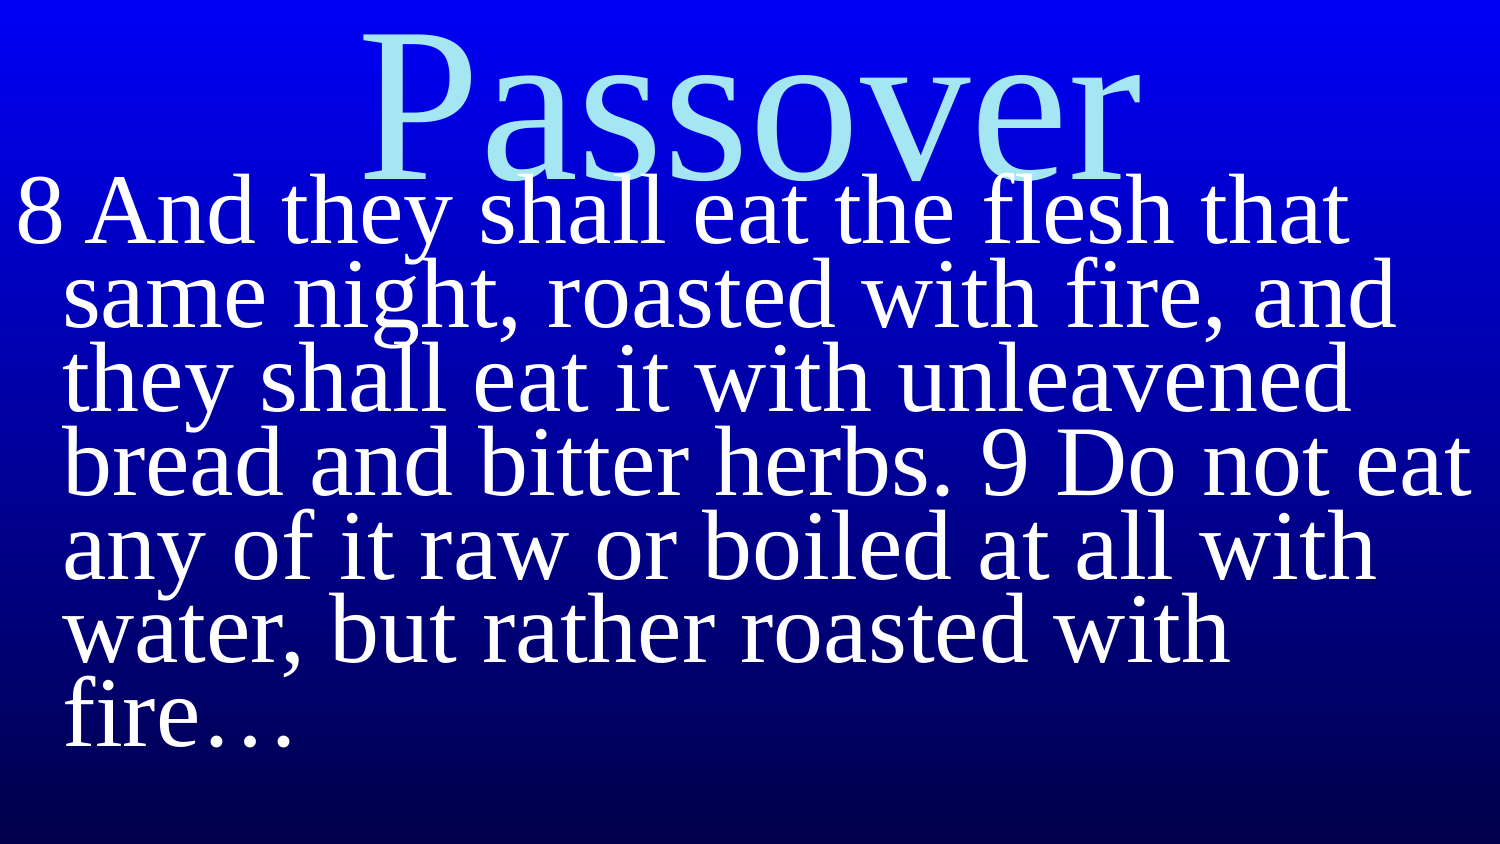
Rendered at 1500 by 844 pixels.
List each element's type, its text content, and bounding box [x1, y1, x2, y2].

title Passover [0, 21, 1500, 168]
list 8 And they shall eat the flesh that same night, roasted with fire, and they shall eat it with unleavened bread and bitter herbs. 9 Do not eat any of it raw or boiled at all with water, but rather roasted with fire… [0, 168, 1500, 769]
